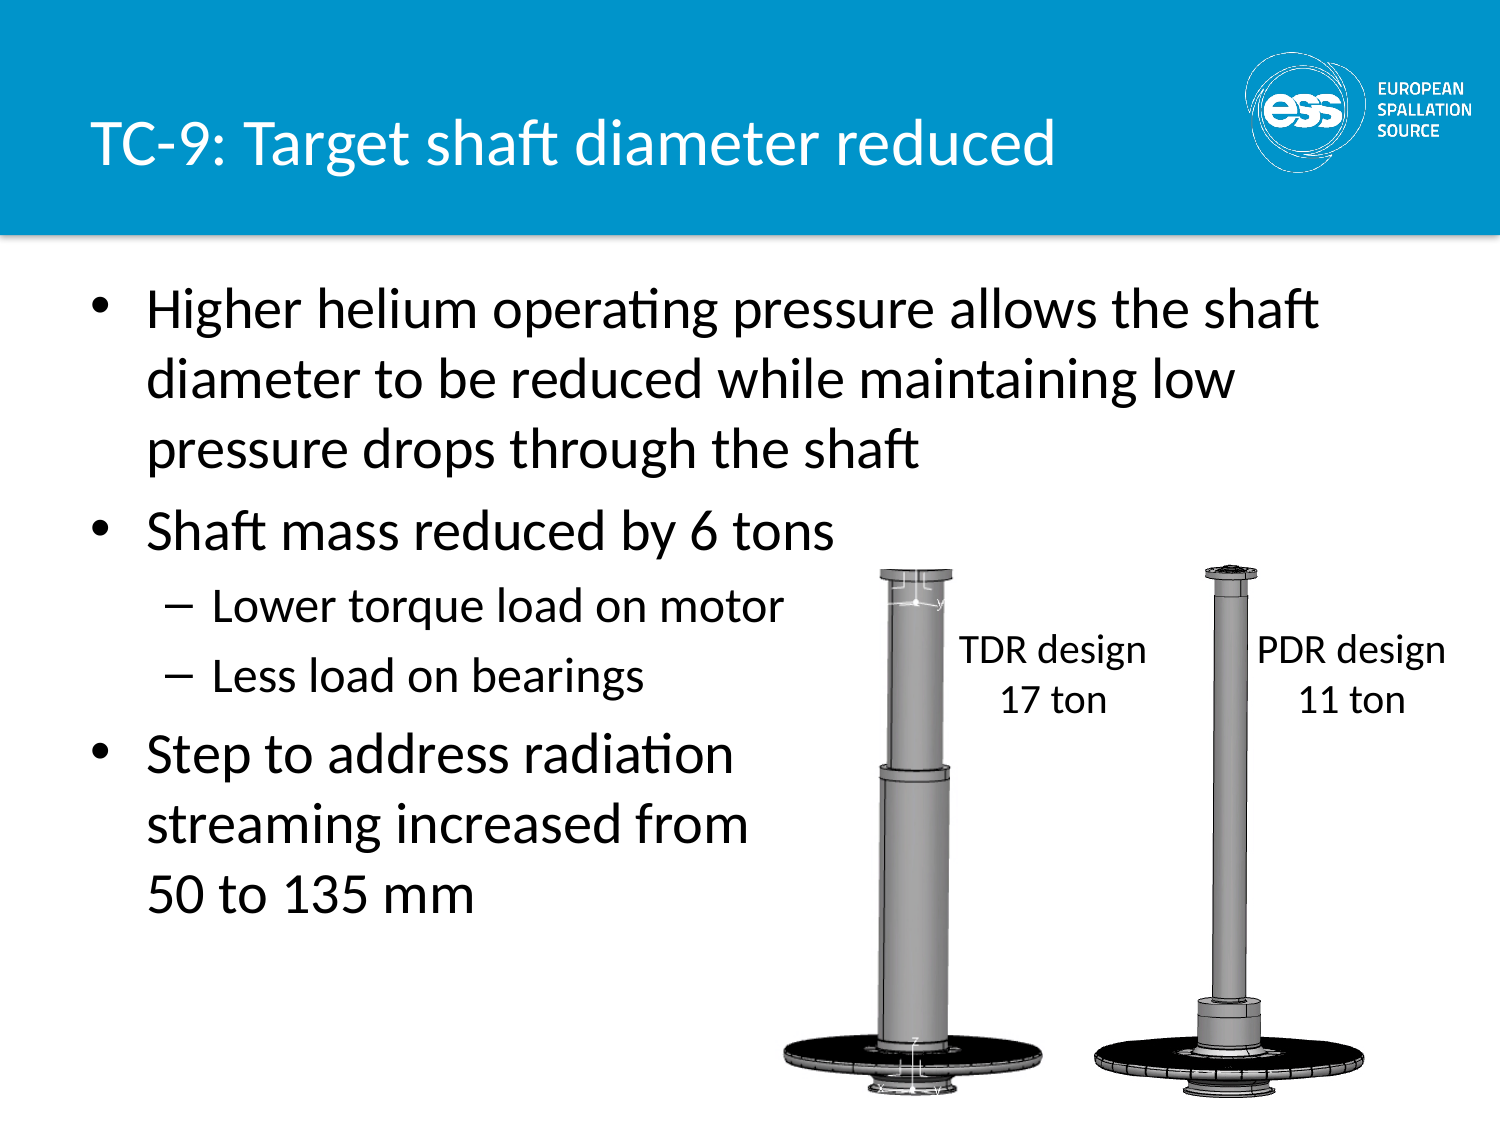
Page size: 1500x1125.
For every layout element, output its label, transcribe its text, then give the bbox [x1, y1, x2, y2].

picture [1379, 83, 1385, 94]
list Higher helium operating pressure allows the shaft diameter to be reduced while maintaining low pressure drops through the shaft Shaft mass reduced by 6 tons Lower torque load on motor Less load on bearings Step to address radiation streaming increased from 50 to 135 mm [75, 262, 1425, 1005]
picture [1454, 83, 1458, 94]
picture [1398, 109, 1406, 115]
picture [1418, 104, 1423, 115]
picture [1264, 94, 1342, 127]
picture [1422, 125, 1428, 134]
picture [1409, 104, 1415, 115]
picture [1443, 86, 1450, 93]
picture [1423, 83, 1430, 94]
title TC-9: Target shaft diameter reduced [75, 45, 1247, 233]
picture [1400, 83, 1407, 94]
picture [1389, 104, 1393, 115]
picture [1436, 104, 1444, 115]
picture [1432, 125, 1438, 136]
picture [655, 568, 1046, 1125]
picture [1056, 546, 1455, 1102]
